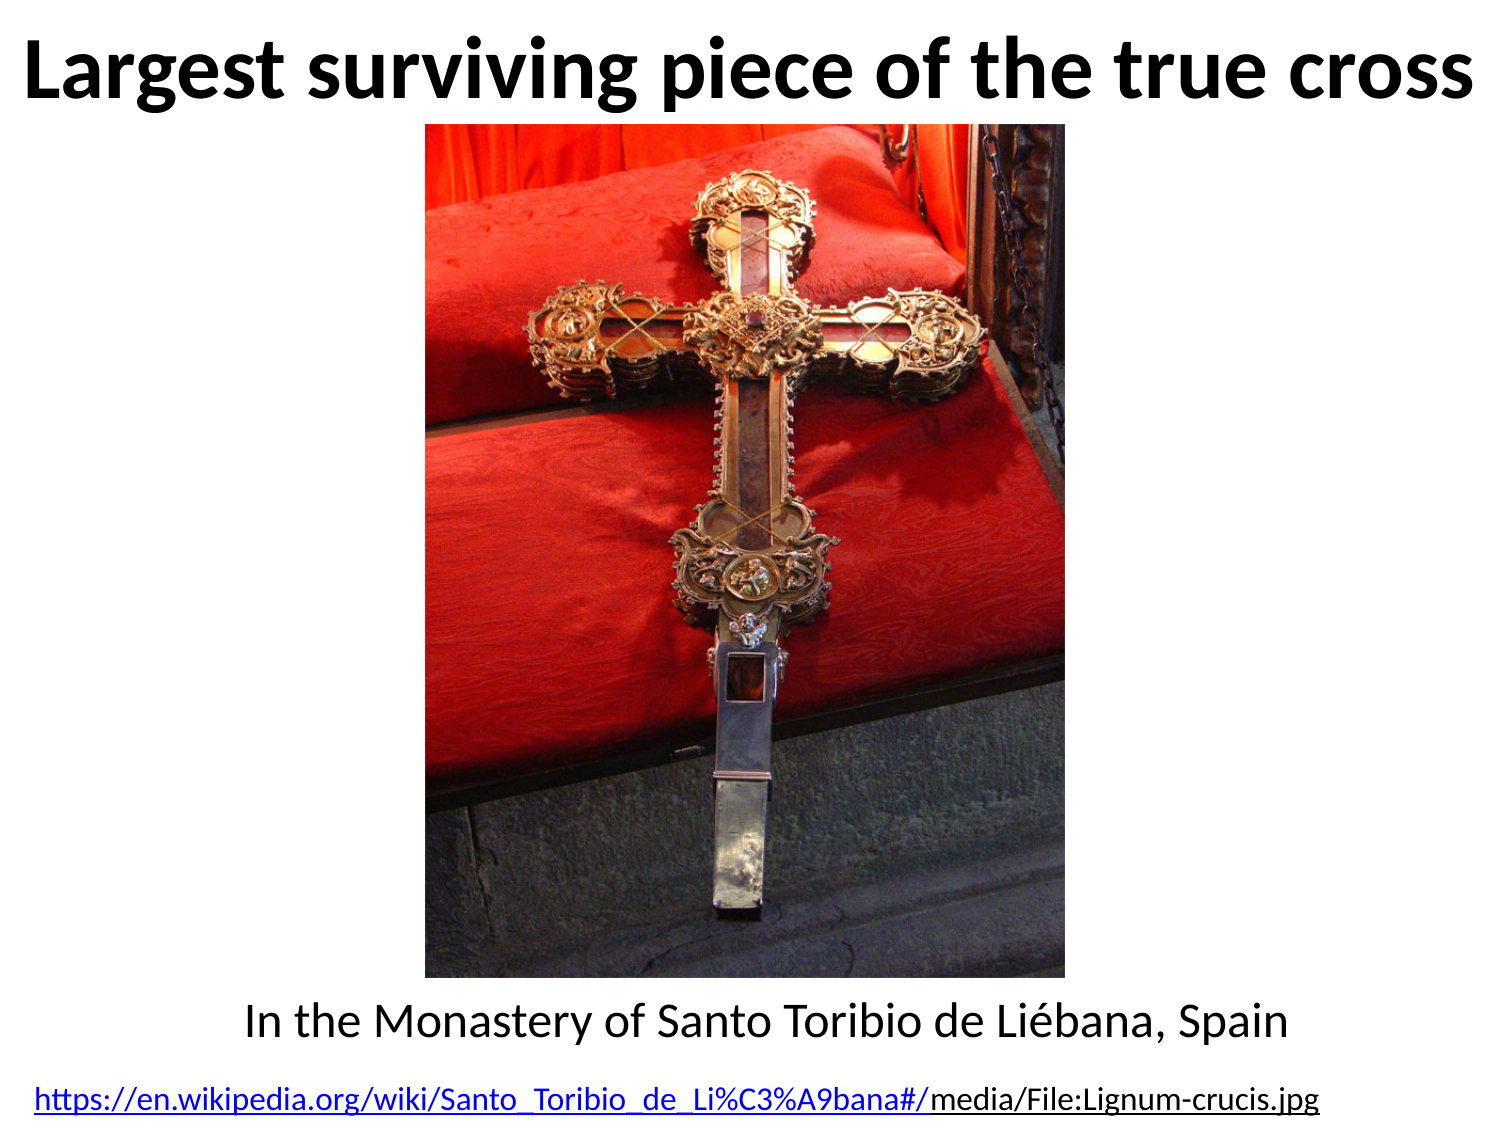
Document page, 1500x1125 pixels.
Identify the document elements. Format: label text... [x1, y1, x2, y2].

text_box In the Monastery of Santo Toribio de Liébana, Spain [228, 979, 1305, 1055]
text_box https://en.wikipedia.org/wiki/Santo_Toribio_de_Li%C3%A9bana#/media/File:Lignum-crucis.jpg [19, 1069, 1482, 1125]
title Largest surviving piece of the true cross [0, 0, 1500, 125]
picture [425, 124, 1066, 978]
